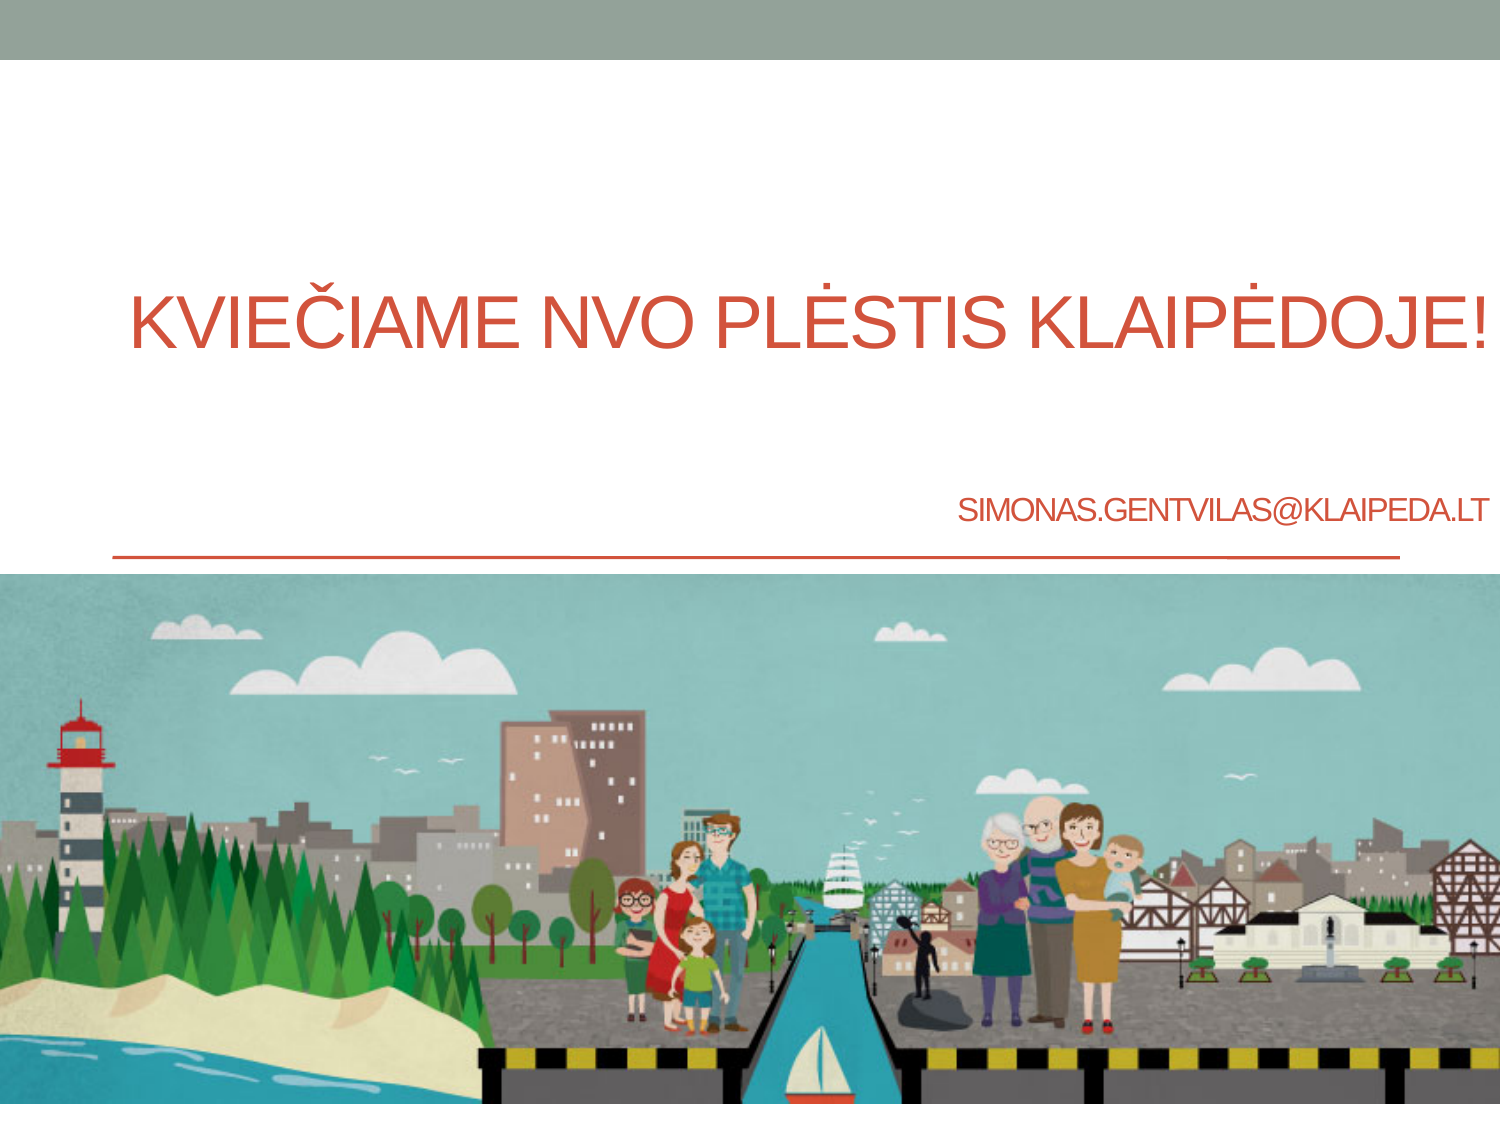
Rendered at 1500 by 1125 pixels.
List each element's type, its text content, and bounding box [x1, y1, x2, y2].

title Kviečiame NVO plėstis Klaipėdoje! Simonas.gentvilas@klaipeda.lt [0, 224, 1500, 542]
picture [0, 574, 1500, 1104]
